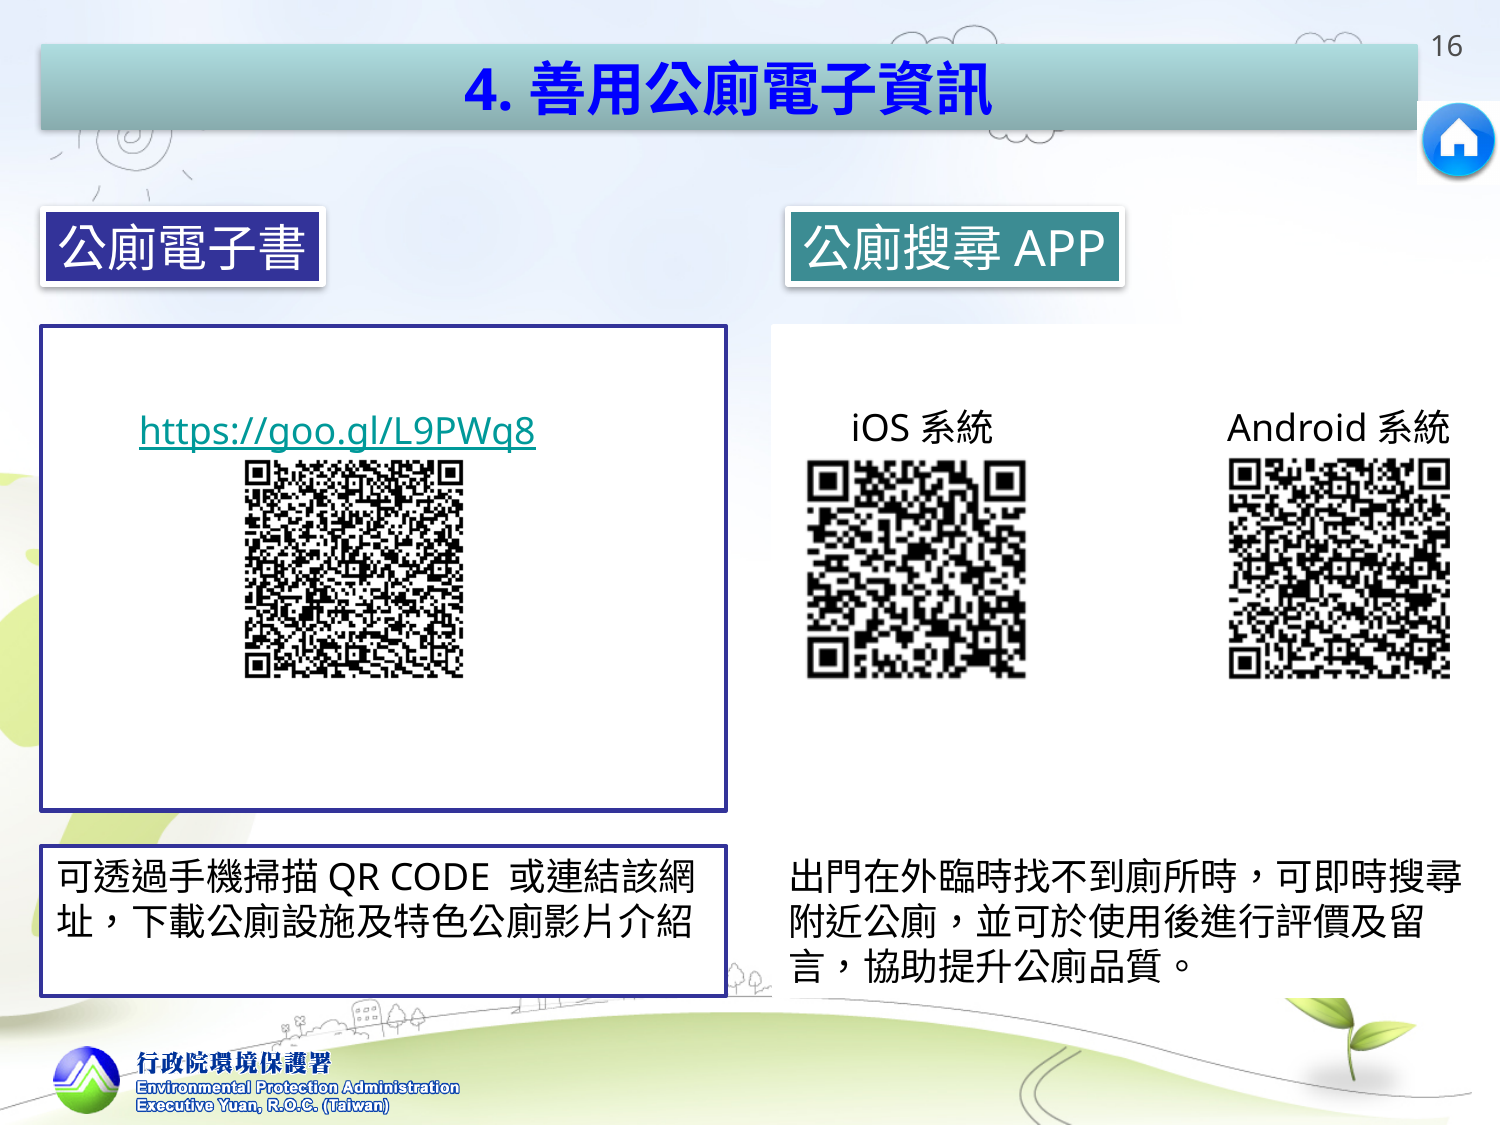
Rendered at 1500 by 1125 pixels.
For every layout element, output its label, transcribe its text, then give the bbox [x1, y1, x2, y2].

text_box [771, 324, 1489, 813]
text_box 可透過手機掃描QR CODE 或連結該網址，下載公廁設施及特色公廁影片介紹 [39, 844, 728, 998]
text_box iOS系統 [835, 397, 1009, 454]
slide_number 16 [1387, 6, 1495, 91]
text_box 4.善用公廁電子資訊 [41, 44, 1418, 130]
text_box [39, 324, 728, 813]
text_box 公廁搜尋APP [785, 206, 1125, 287]
text_box 出門在外臨時找不到廁所時，可即時搜尋附近公廁，並可於使用後進行評價及留言，協助提升公廁品質。 [772, 844, 1496, 998]
text_box Android系統 [1212, 397, 1467, 457]
text_box https://goo.gl/L9PWq8 [123, 399, 585, 465]
text_box 公廁電子書 [40, 206, 326, 287]
picture [0, 0, 1500, 1125]
